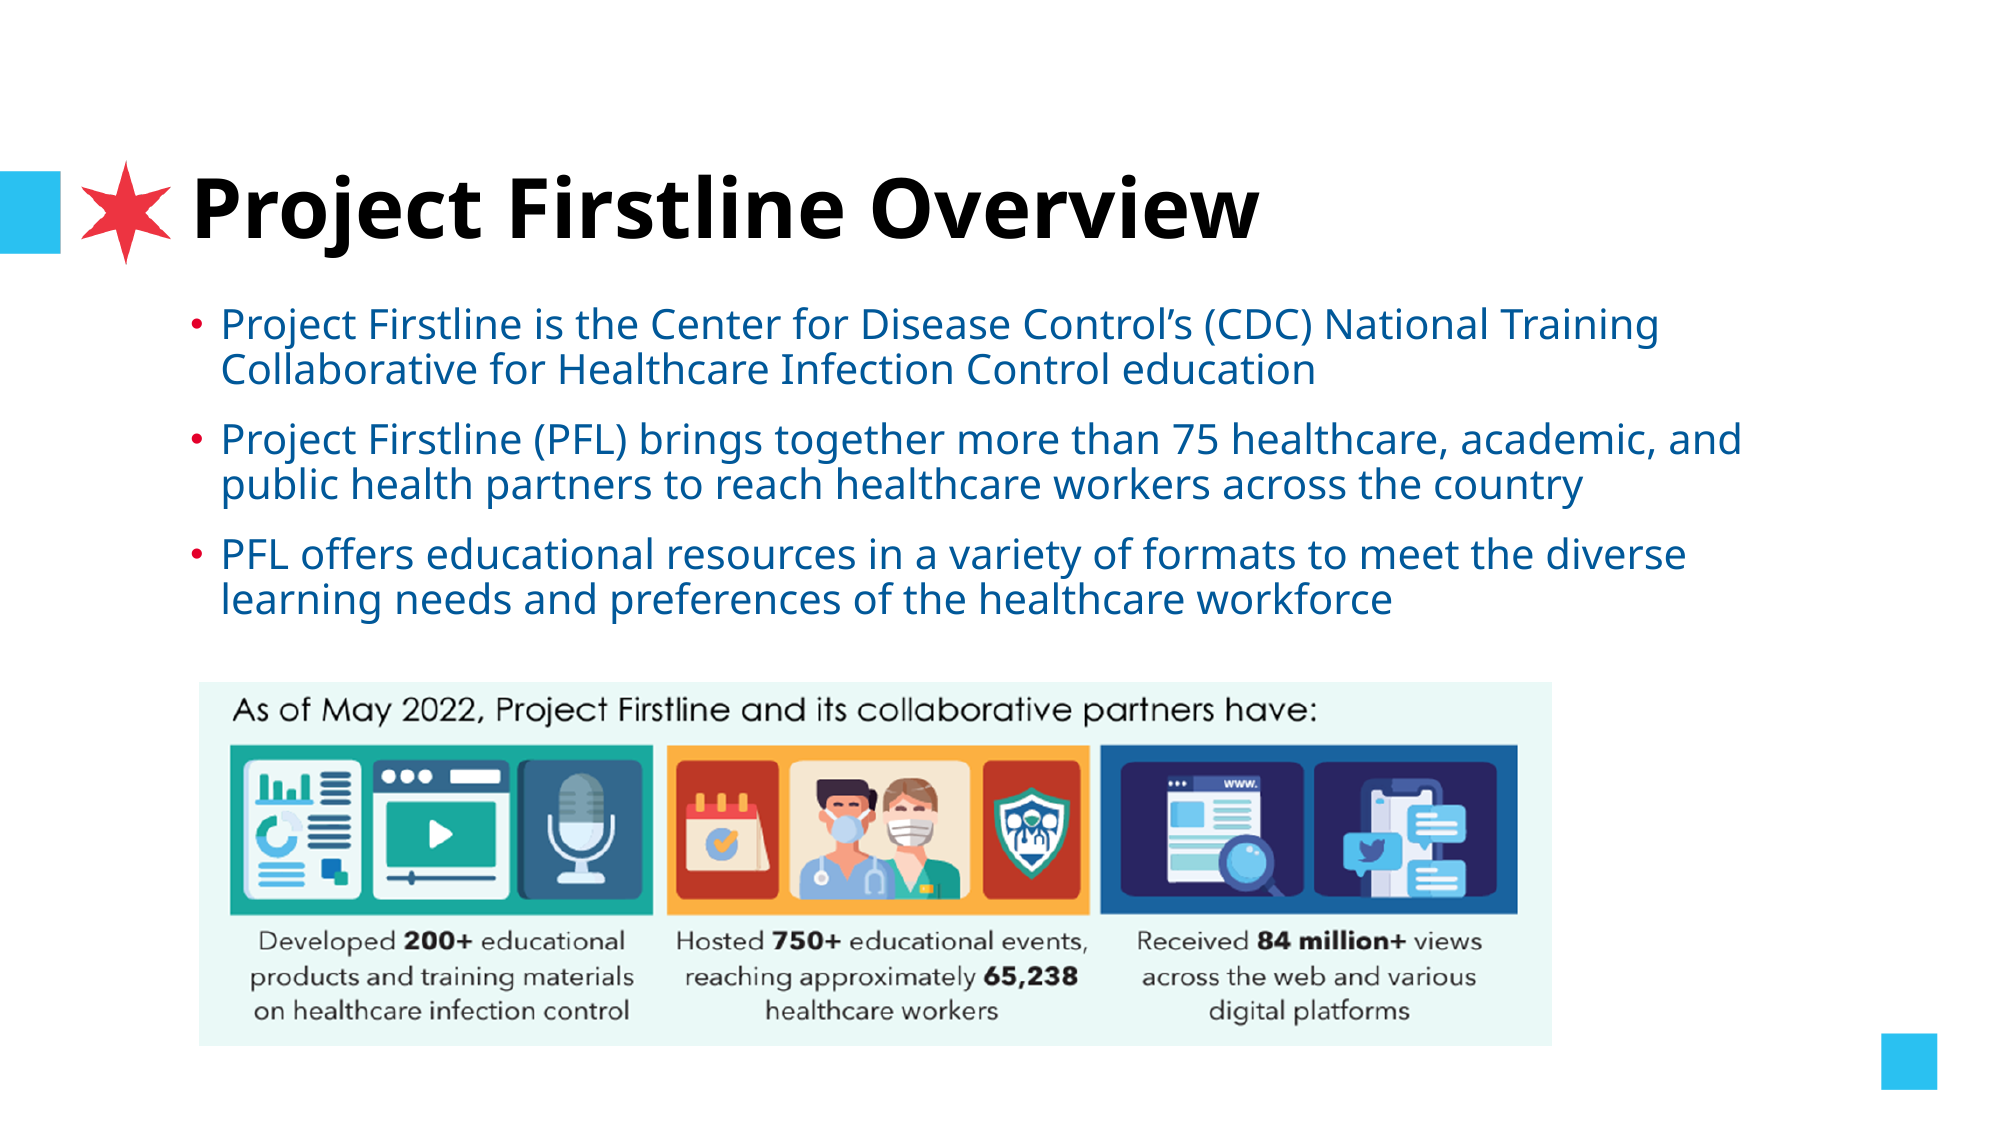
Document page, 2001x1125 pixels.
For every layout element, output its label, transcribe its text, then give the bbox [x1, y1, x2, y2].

picture [1881, 1033, 1938, 1090]
picture [199, 682, 1552, 1046]
picture [0, 160, 171, 265]
list Project Firstline is the Center for Disease Control’s (CDC) National Training Collaborative for Healthcare Infection Control education Project Firstline (PFL) brings together more than 75 healthcare, academic, and public health partners to reach healthcare workers across the country PFL offers educational resources in a variety of formats to meet the diverse learning needs and preferences of the healthcare workforce [175, 295, 1826, 639]
title Project Firstline Overview [175, 79, 1826, 295]
